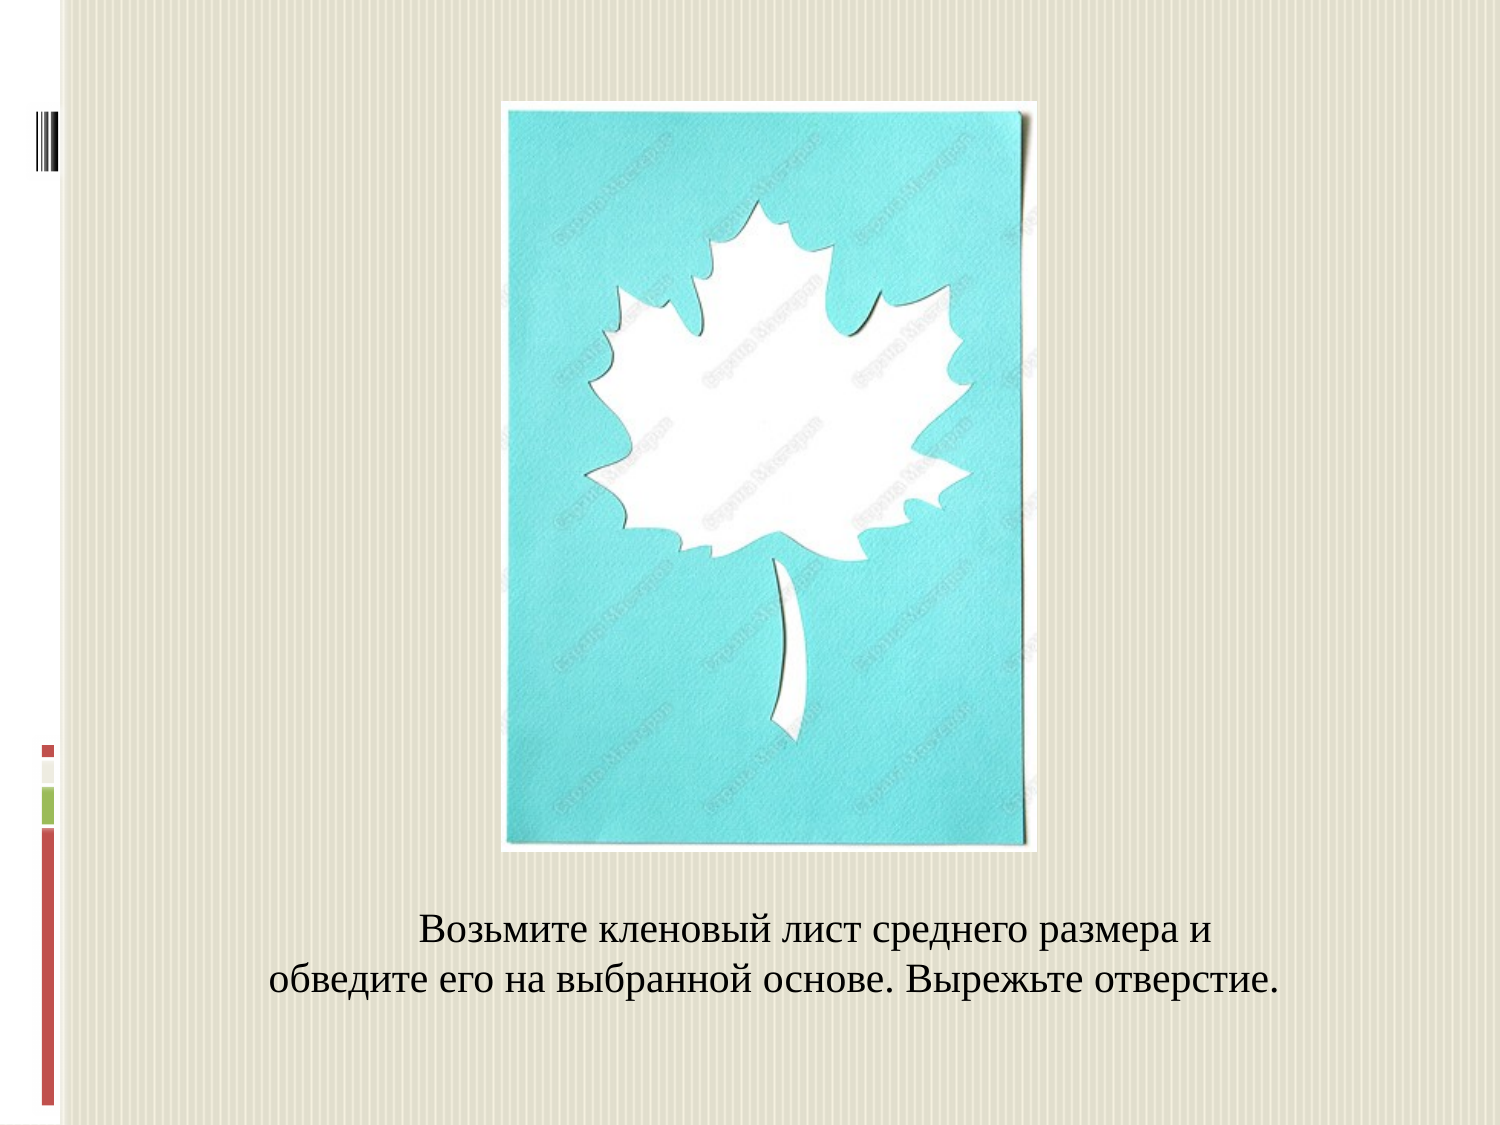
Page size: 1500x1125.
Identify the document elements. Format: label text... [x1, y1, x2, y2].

text_box Возьмите кленовый лист среднего размера и обведите его на выбранной основе. Вырежьте отверстие. [253, 893, 1317, 1008]
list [501, 101, 1038, 853]
